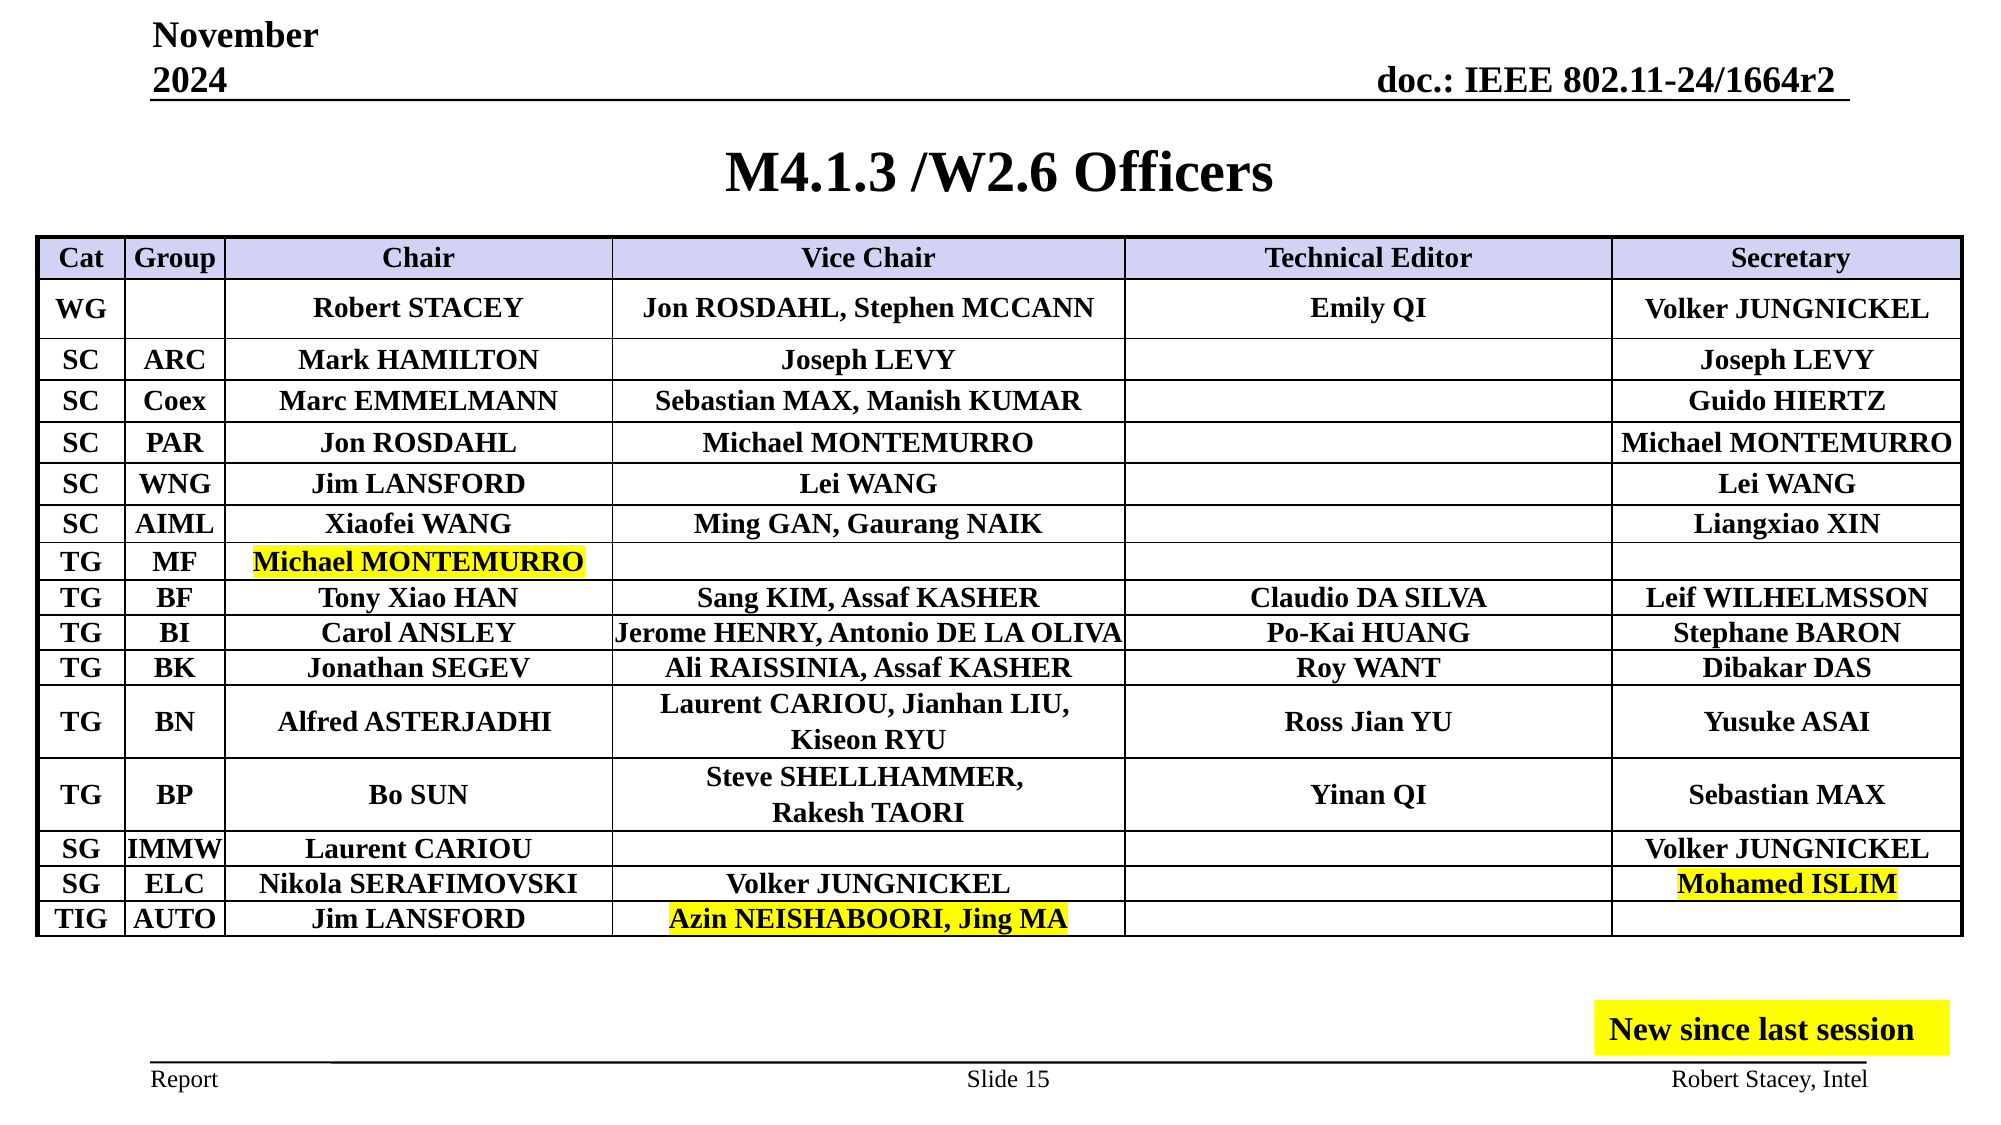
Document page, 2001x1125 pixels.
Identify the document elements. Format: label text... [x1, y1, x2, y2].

table_cell Stephane BARON [1613, 616, 1960, 649]
title M4.1.3 /W2.6 Officers [150, 112, 1850, 223]
table_cell Lei WANG [613, 464, 1124, 504]
table_cell TIG [40, 902, 124, 935]
table_cell ARC [126, 339, 224, 379]
table_cell Bo SUN [226, 759, 612, 830]
table_cell [613, 543, 1124, 579]
table_cell Joseph LEVY [613, 339, 1124, 379]
table_cell Coex [126, 381, 224, 421]
table_cell Laurent CARIOU [226, 832, 612, 865]
table_cell Volker JUNGNICKEL [613, 867, 1124, 900]
table_cell WNG [126, 464, 224, 504]
table_cell [1126, 543, 1611, 579]
table_cell Marc EMMELMANN [226, 381, 612, 421]
table_cell Ross Jian YU [1126, 686, 1611, 757]
table_cell Jon ROSDAHL [226, 423, 612, 462]
table_cell Sang KIM, Assaf KASHER [613, 581, 1124, 614]
table_cell Steve SHELLHAMMER, Rakesh TAORI [613, 759, 1124, 830]
table_cell Volker JUNGNICKEL [1613, 280, 1960, 338]
table_cell BN [126, 686, 224, 757]
table_cell Carol ANSLEY [226, 616, 612, 649]
table_header Vice Chair [613, 239, 1124, 278]
table_cell Ali RAISSINIA, Assaf KASHER [613, 651, 1124, 684]
table_cell Lei WANG [1613, 464, 1960, 504]
table_cell SC [40, 423, 124, 462]
table_cell IMMW [126, 832, 224, 865]
table_cell SC [40, 464, 124, 504]
table_cell Tony Xiao HAN [226, 581, 612, 614]
table_cell [1126, 339, 1611, 379]
table_cell Sebastian MAX, Manish KUMAR [613, 381, 1124, 421]
table_cell [1613, 902, 1960, 935]
footer Robert Stacey, Intel [1512, 1061, 1869, 1093]
table_cell Michael MONTEMURRO [226, 543, 612, 579]
table_cell [1126, 423, 1611, 462]
table_cell SC [40, 381, 124, 421]
table_cell TG [40, 759, 124, 830]
table_cell SC [40, 339, 124, 379]
table_cell Mark HAMILTON [226, 339, 612, 379]
table_cell TG [40, 616, 124, 649]
table_cell BI [126, 616, 224, 649]
table_cell Guido HIERTZ [1613, 381, 1960, 421]
table_cell Mohamed ISLIM [1613, 867, 1960, 900]
table_cell [1126, 506, 1611, 542]
table_cell [1126, 867, 1611, 900]
table_cell BK [126, 651, 224, 684]
table_cell Volker JUNGNICKEL [1613, 832, 1960, 865]
table_cell TG [40, 686, 124, 757]
table_cell [1126, 902, 1611, 935]
table_cell Yinan QI [1126, 759, 1611, 830]
table_cell AIML [126, 506, 224, 542]
table_header Cat [40, 239, 124, 278]
table_header Technical Editor [1126, 239, 1611, 278]
table_cell TG [40, 581, 124, 614]
table_cell Roy WANT [1126, 651, 1611, 684]
table_cell WG [40, 280, 124, 338]
table_cell Liangxiao XIN [1613, 506, 1960, 542]
table_cell Claudio DA SILVA [1126, 581, 1611, 614]
table_cell [1613, 543, 1960, 579]
table_cell Nikola SERAFIMOVSKI [226, 867, 612, 900]
table_cell Jon ROSDAHL, Stephen MCCANN [613, 280, 1124, 338]
table_cell Sebastian MAX [1613, 759, 1960, 830]
table_cell [1126, 381, 1611, 421]
table_cell Jim LANSFORD [226, 902, 612, 935]
table_cell Jim LANSFORD [226, 464, 612, 504]
table_cell Jerome HENRY, Antonio DE LA OLIVA [613, 616, 1124, 649]
table_header Secretary [1613, 239, 1960, 278]
table_cell Laurent CARIOU, Jianhan LIU, Kiseon RYU [613, 686, 1124, 757]
table_cell SC [40, 506, 124, 542]
table_cell Michael MONTEMURRO [1613, 423, 1960, 462]
table_cell Leif WILHELMSSON [1613, 581, 1960, 614]
table_cell Joseph LEVY [1613, 339, 1960, 379]
text_box New since last session [1594, 1000, 1950, 1055]
table_cell TG [40, 651, 124, 684]
table_cell BP [126, 759, 224, 830]
table_header Group [126, 239, 224, 278]
table_cell PAR [126, 423, 224, 462]
table_cell SG [40, 867, 124, 900]
table_cell ELC [126, 867, 224, 900]
table_cell [613, 832, 1124, 865]
table_cell MF [126, 543, 224, 579]
table_cell [126, 280, 224, 338]
table_cell Alfred ASTERJADHI [226, 686, 612, 757]
table_cell BF [126, 581, 224, 614]
table_cell [1126, 464, 1611, 504]
table_cell Po-Kai HUANG [1126, 616, 1611, 649]
table_cell Yusuke ASAI [1613, 686, 1960, 757]
table_cell Dibakar DAS [1613, 651, 1960, 684]
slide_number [152, 54, 347, 101]
table_cell Xiaofei WANG [226, 506, 612, 542]
table_cell [1126, 832, 1611, 865]
table_cell Jonathan SEGEV [226, 651, 612, 684]
table_cell Ming GAN, Gaurang NAIK [613, 506, 1124, 542]
table_cell Azin NEISHABOORI, Jing MA [613, 902, 1124, 935]
table_cell SG [40, 832, 124, 865]
table_cell Robert STACEY [226, 280, 612, 338]
table_cell Michael MONTEMURRO [613, 423, 1124, 462]
table_cell TG [40, 543, 124, 579]
table_cell Emily QI [1126, 280, 1611, 338]
slide_number Slide 15 [964, 1061, 1053, 1093]
table_header Chair [226, 239, 612, 278]
table_cell AUTO [126, 902, 224, 935]
